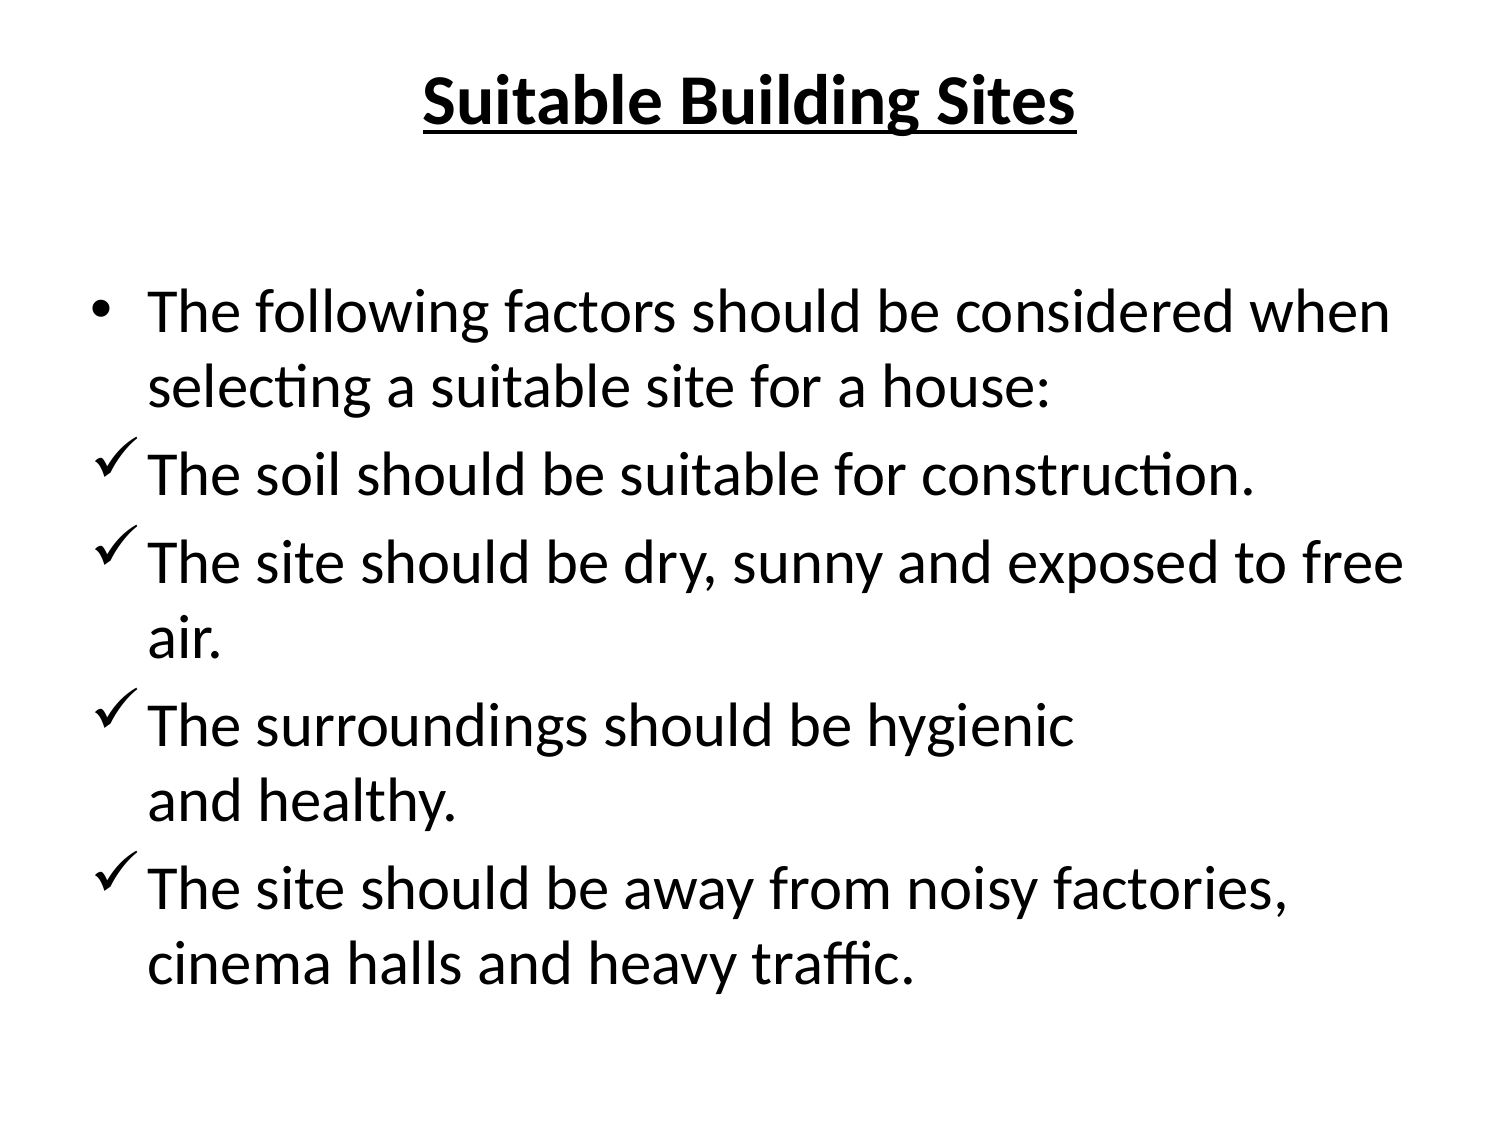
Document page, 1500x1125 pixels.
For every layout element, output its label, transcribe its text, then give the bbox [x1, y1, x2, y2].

title Suitable Building Sites [75, 45, 1425, 233]
list The following factors should be considered when selecting a suitable site for a house: The soil should be suitable for construction. The site should be dry, sunny and exposed to free air. The surroundings should be hygienic and healthy. The site should be away from noisy factories, cinema halls and heavy traffic. [75, 262, 1425, 1005]
